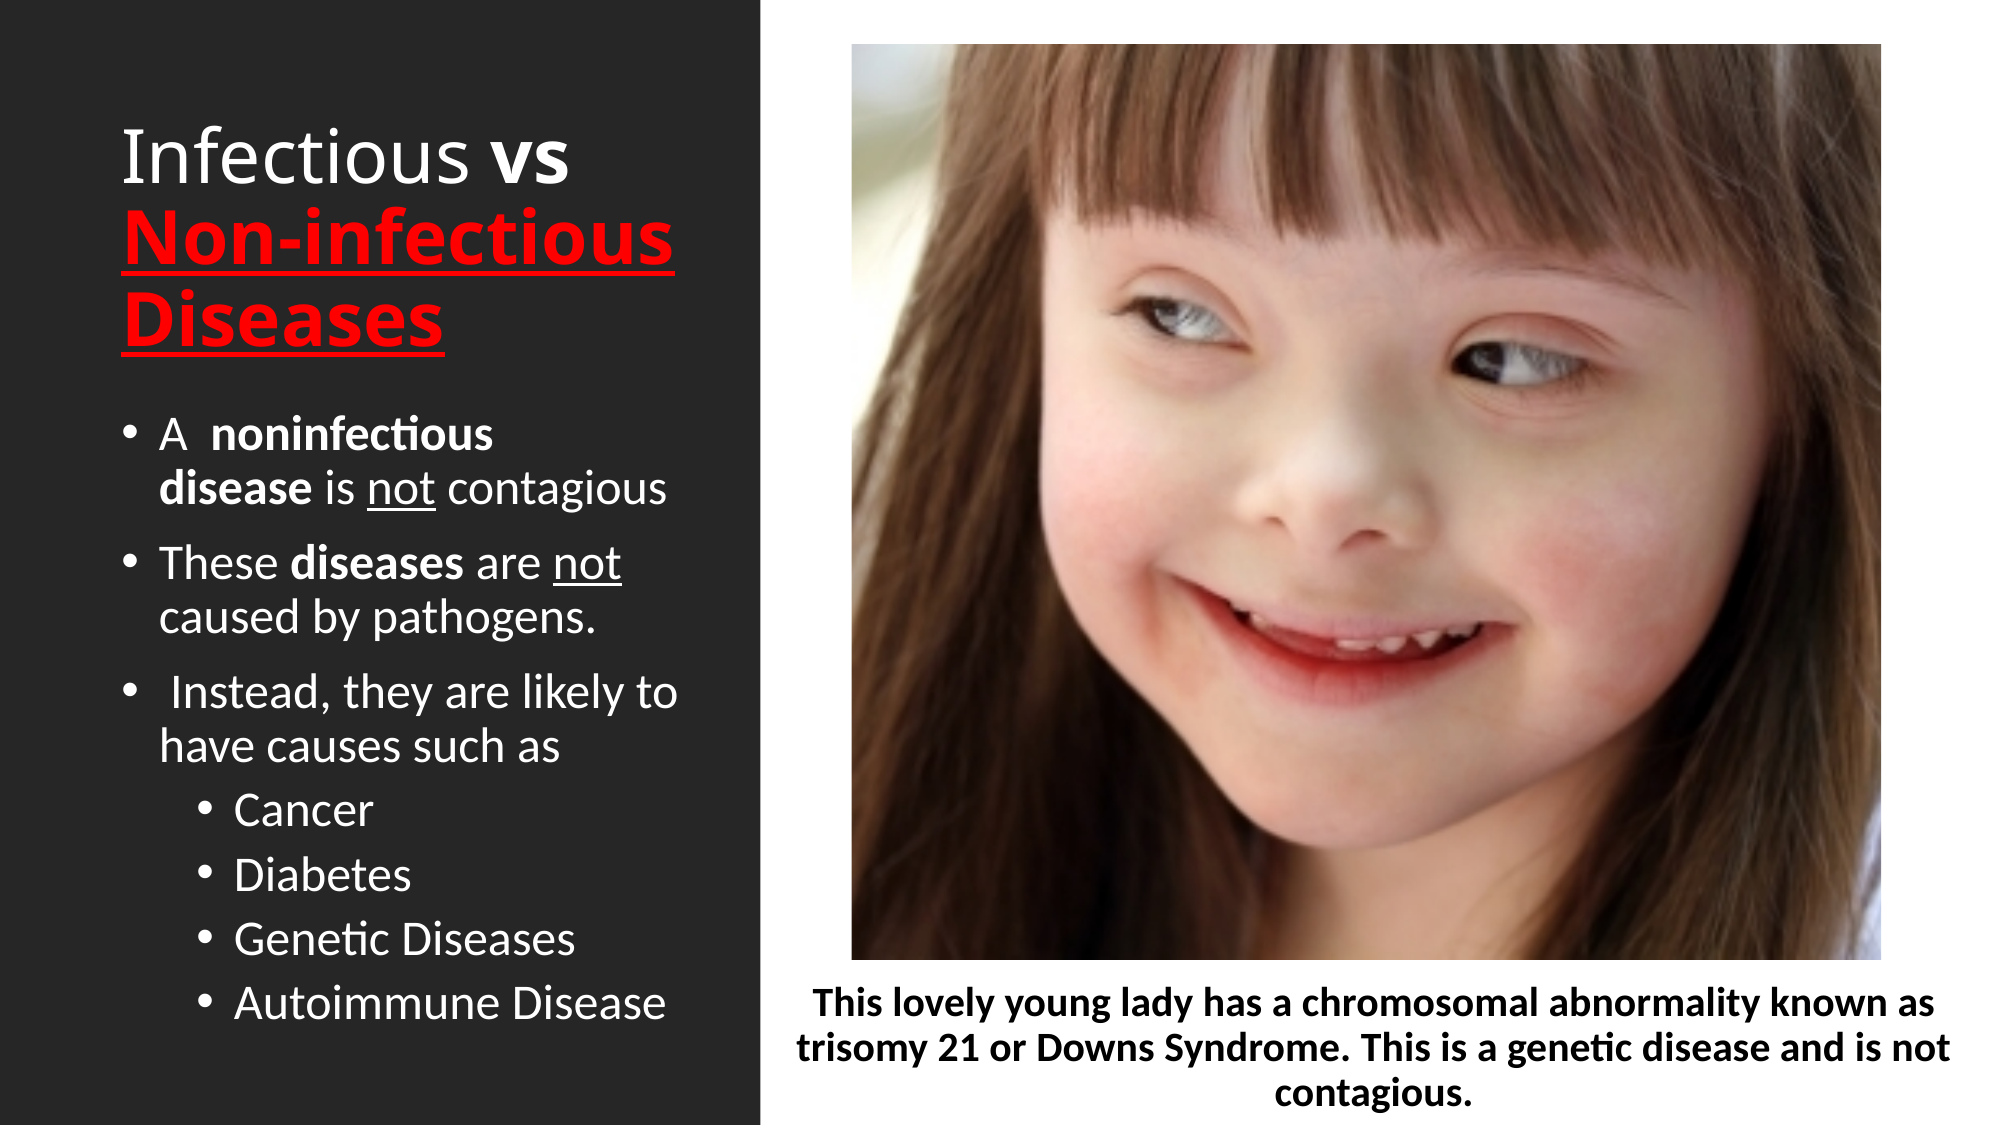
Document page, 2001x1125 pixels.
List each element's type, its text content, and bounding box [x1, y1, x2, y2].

title Infectious vs Non-infectious Diseases [106, 103, 708, 379]
text_box [0, 0, 761, 1125]
picture [851, 44, 1882, 960]
list A noninfectious disease is not contagious These diseases are not caused by pathogens. Instead, they are likely to have causes such as Cancer Diabetes Genetic Diseases Autoimmune Disease [106, 399, 708, 1079]
text_box This lovely young lady has a chromosomal abnormality known as trisomy 21 or Downs Syndrome. This is a genetic disease and is not contagious. [760, 972, 1988, 1125]
